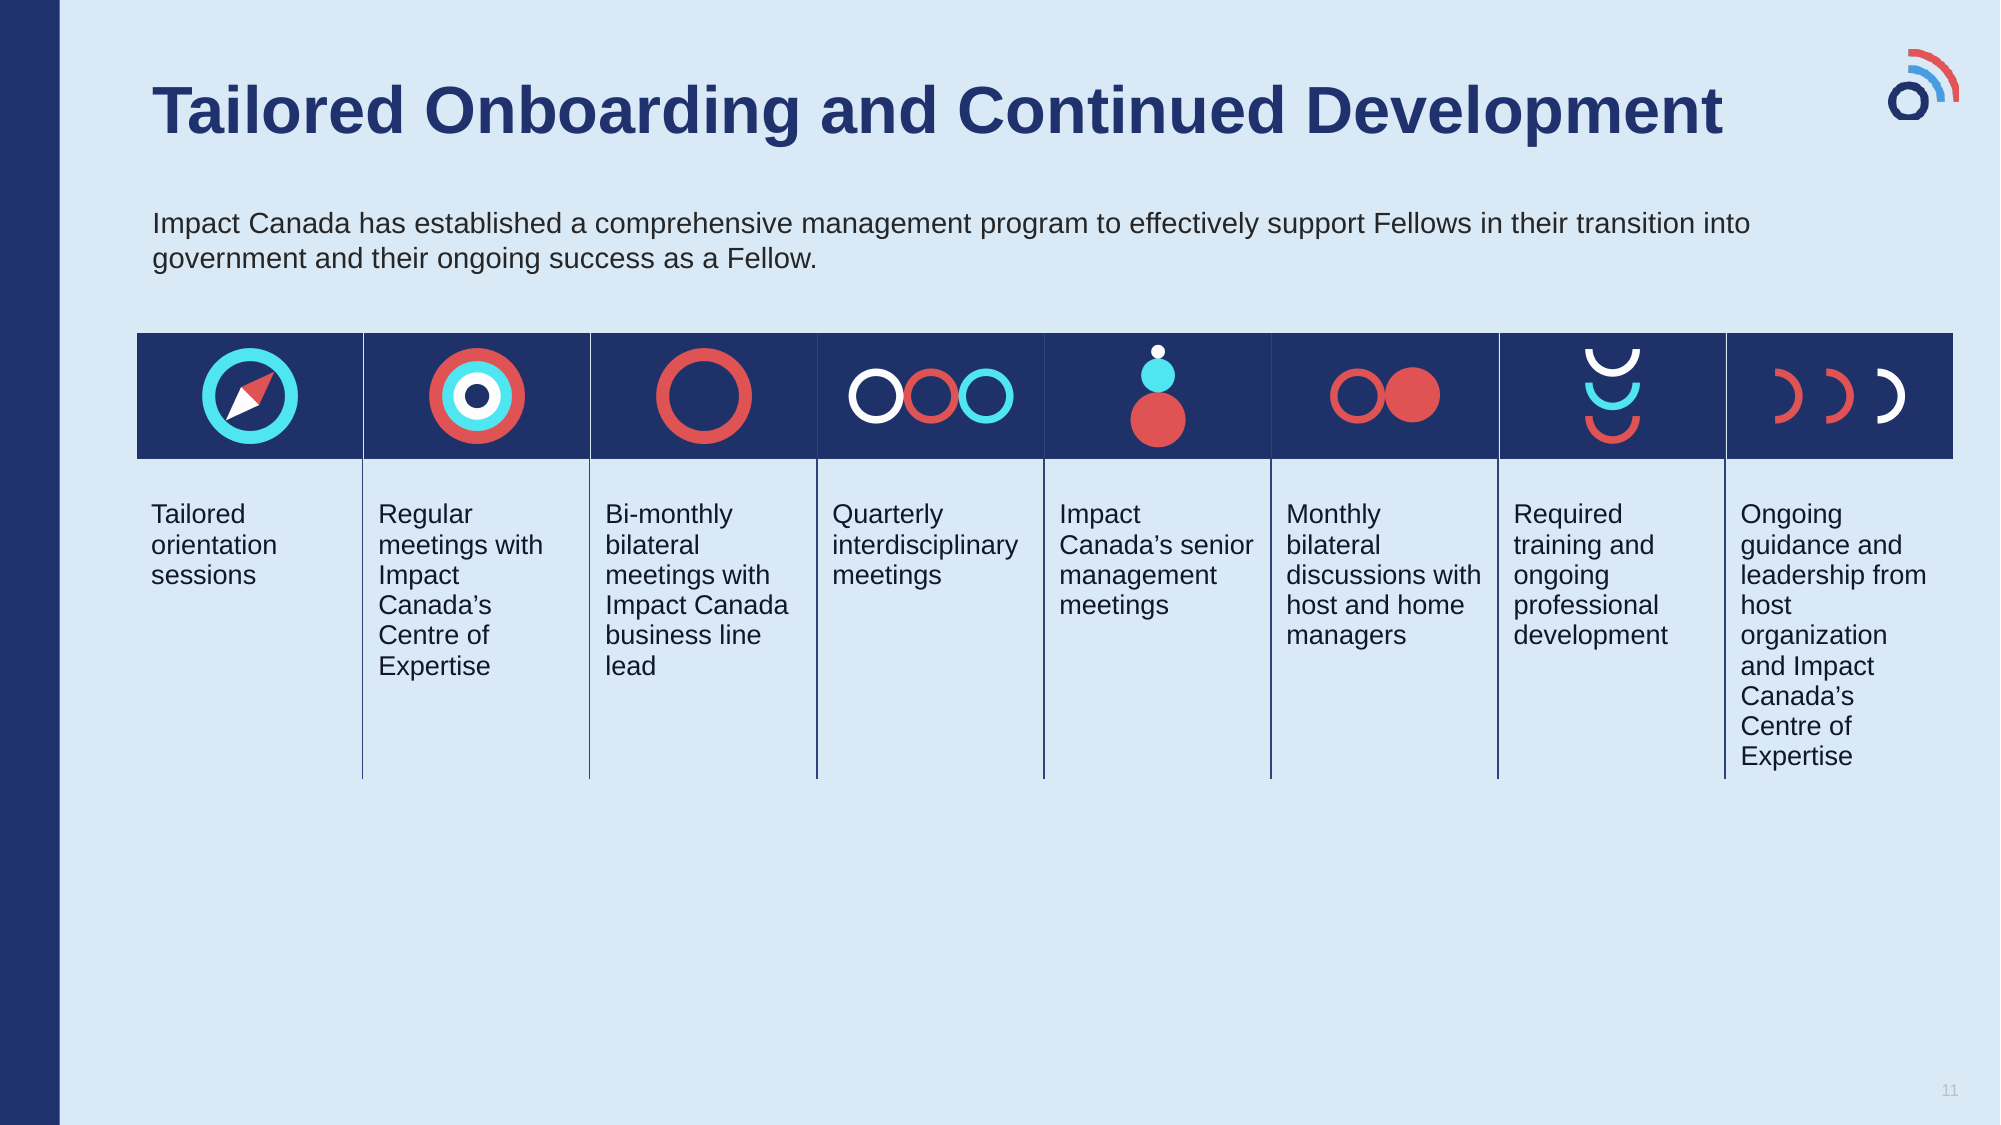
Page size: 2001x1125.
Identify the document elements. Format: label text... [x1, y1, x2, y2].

table_cell Regular meetings with Impact Canada’s Centre of Expertise [363, 460, 589, 779]
table_cell Required training and ongoing professional development [1499, 460, 1724, 779]
table_cell Quarterly interdisciplinary meetings [818, 460, 1043, 779]
title Tailored Onboarding and Continued Development [137, 59, 1863, 152]
table_cell Ongoing guidance and leadership from host organization and Impact Canada’s Centre of Expertise [1726, 460, 1952, 779]
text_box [137, 333, 1953, 459]
table_cell Impact Canada’s senior management meetings [1045, 460, 1270, 779]
table_cell Monthly bilateral discussions with host and home managers [1272, 460, 1497, 779]
table_cell Tailored orientation sessions [135, 460, 362, 779]
table_cell Bi-monthly bilateral meetings with Impact Canada business line lead [590, 460, 816, 779]
list Impact Canada has established a comprehensive management program to effectively support Fellows in their transition into government and their ongoing success as a Fellow. [137, 196, 1863, 289]
